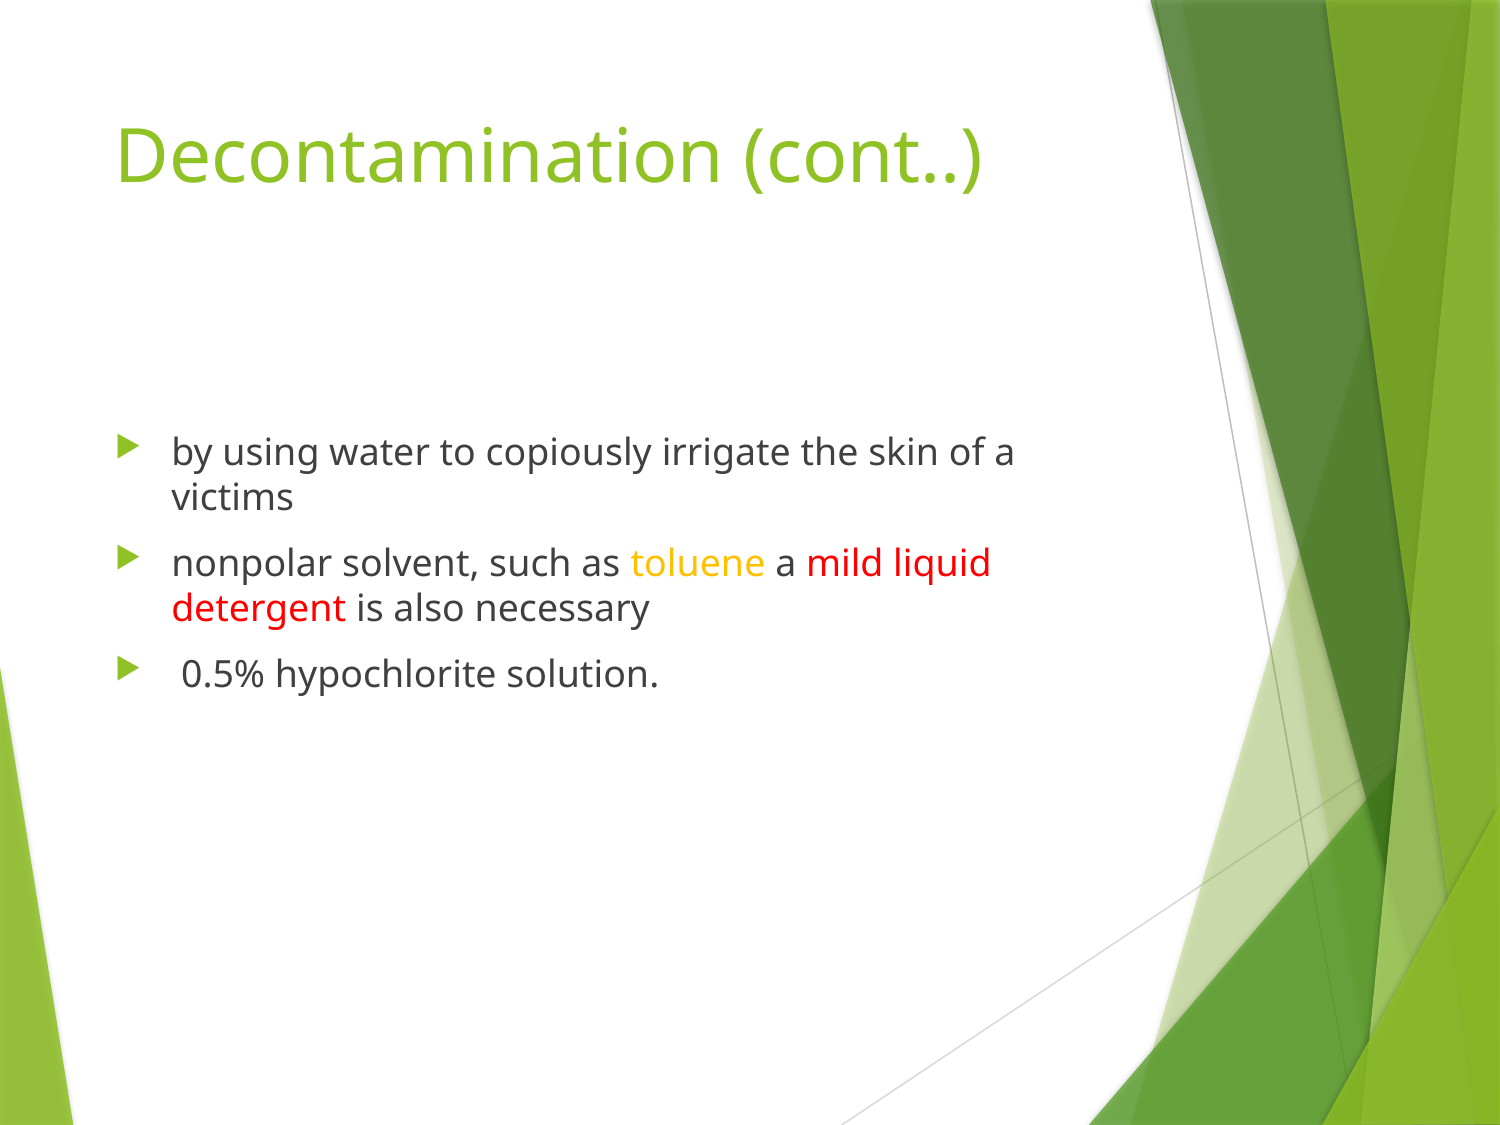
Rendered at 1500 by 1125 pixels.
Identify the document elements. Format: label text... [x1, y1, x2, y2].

list by using water to copiously irrigate the skin of a victims nonpolar solvent, such as toluene a mild liquid detergent is also necessary 0.5% hypochlorite solution. [99, 354, 1142, 992]
title Decontamination (cont..) [99, 99, 1142, 317]
